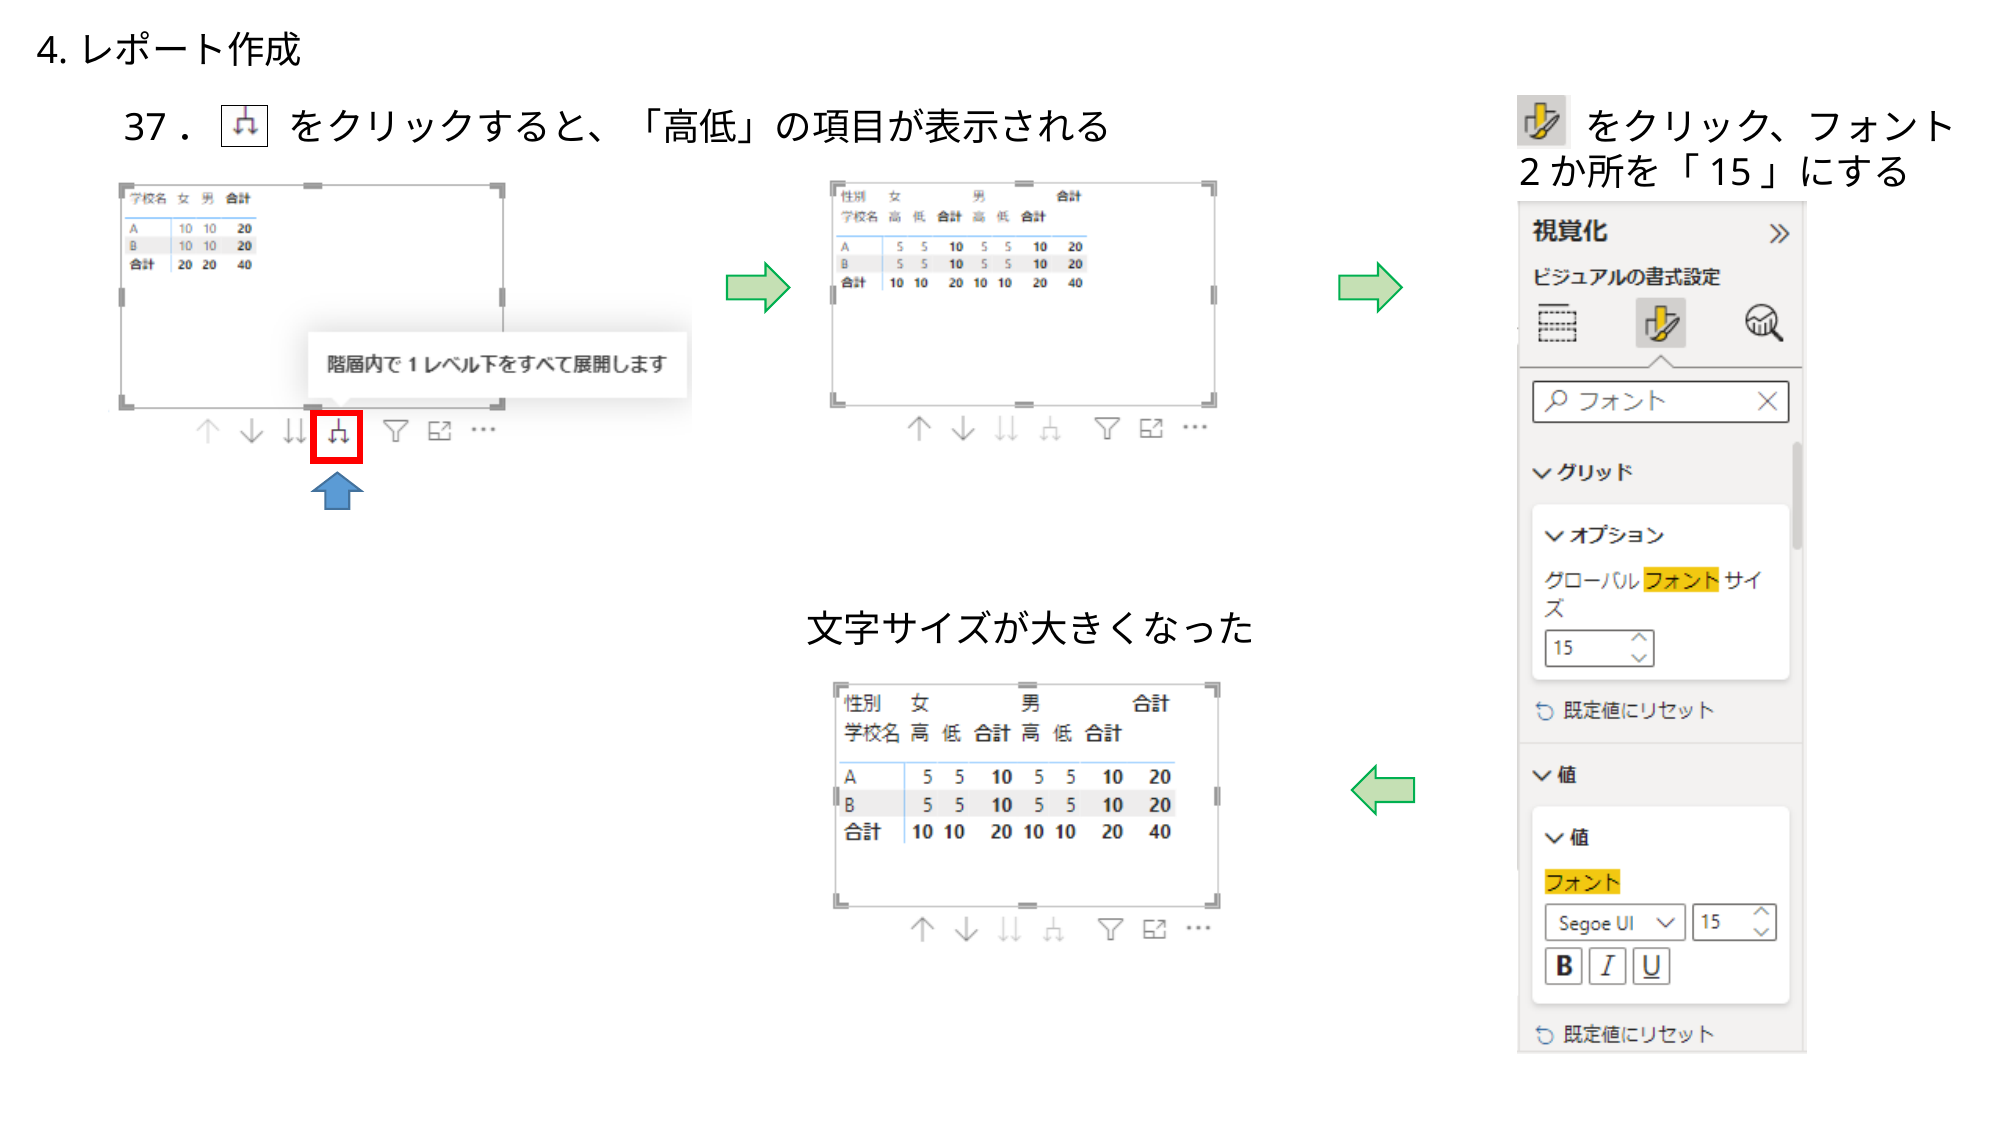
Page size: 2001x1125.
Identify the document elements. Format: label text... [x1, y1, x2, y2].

text_box [725, 261, 791, 314]
text_box をクリック、フォント 2か所を「15」にする [1383, 95, 2000, 201]
picture [824, 676, 1227, 953]
picture [221, 105, 268, 147]
text_box 37． をクリックすると、「高低」の項目が表示される [109, 95, 1127, 156]
picture [108, 172, 692, 461]
text_box [1350, 763, 1416, 817]
text_box 文字サイズが大きくなった [791, 597, 1271, 657]
picture [1517, 95, 1571, 149]
text_box 4.レポート作成 [21, 18, 317, 79]
picture [824, 173, 1222, 449]
picture [1517, 201, 1807, 1054]
text_box [1338, 261, 1404, 314]
text_box [310, 471, 365, 510]
